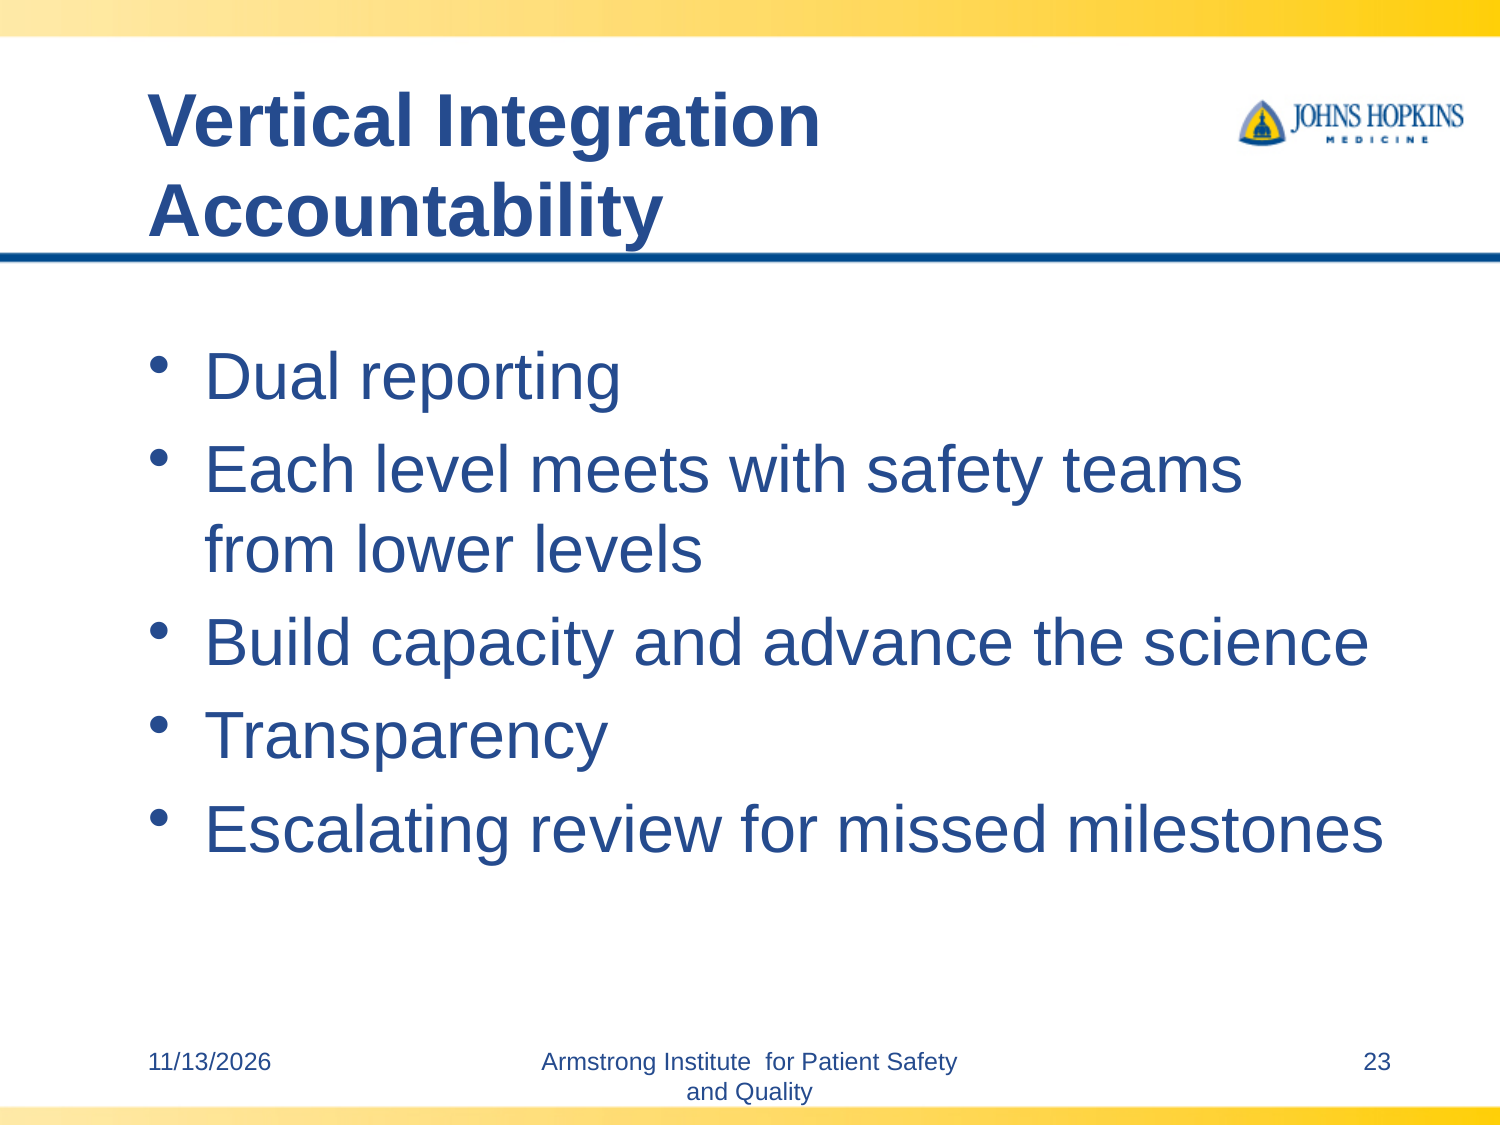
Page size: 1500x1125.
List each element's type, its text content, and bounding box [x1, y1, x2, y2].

list Dual reporting Each level meets with safety teams from lower levels Build capacity and advance the science Transparency Escalating review for missed milestones [132, 324, 1408, 1000]
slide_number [132, 1037, 446, 1088]
picture [0, 0, 1500, 1125]
slide_number 23 [1093, 1037, 1407, 1088]
title Vertical Integration Accountability [132, 64, 1408, 252]
footer Armstrong Institute for Patient Safety and Quality [512, 1037, 988, 1088]
